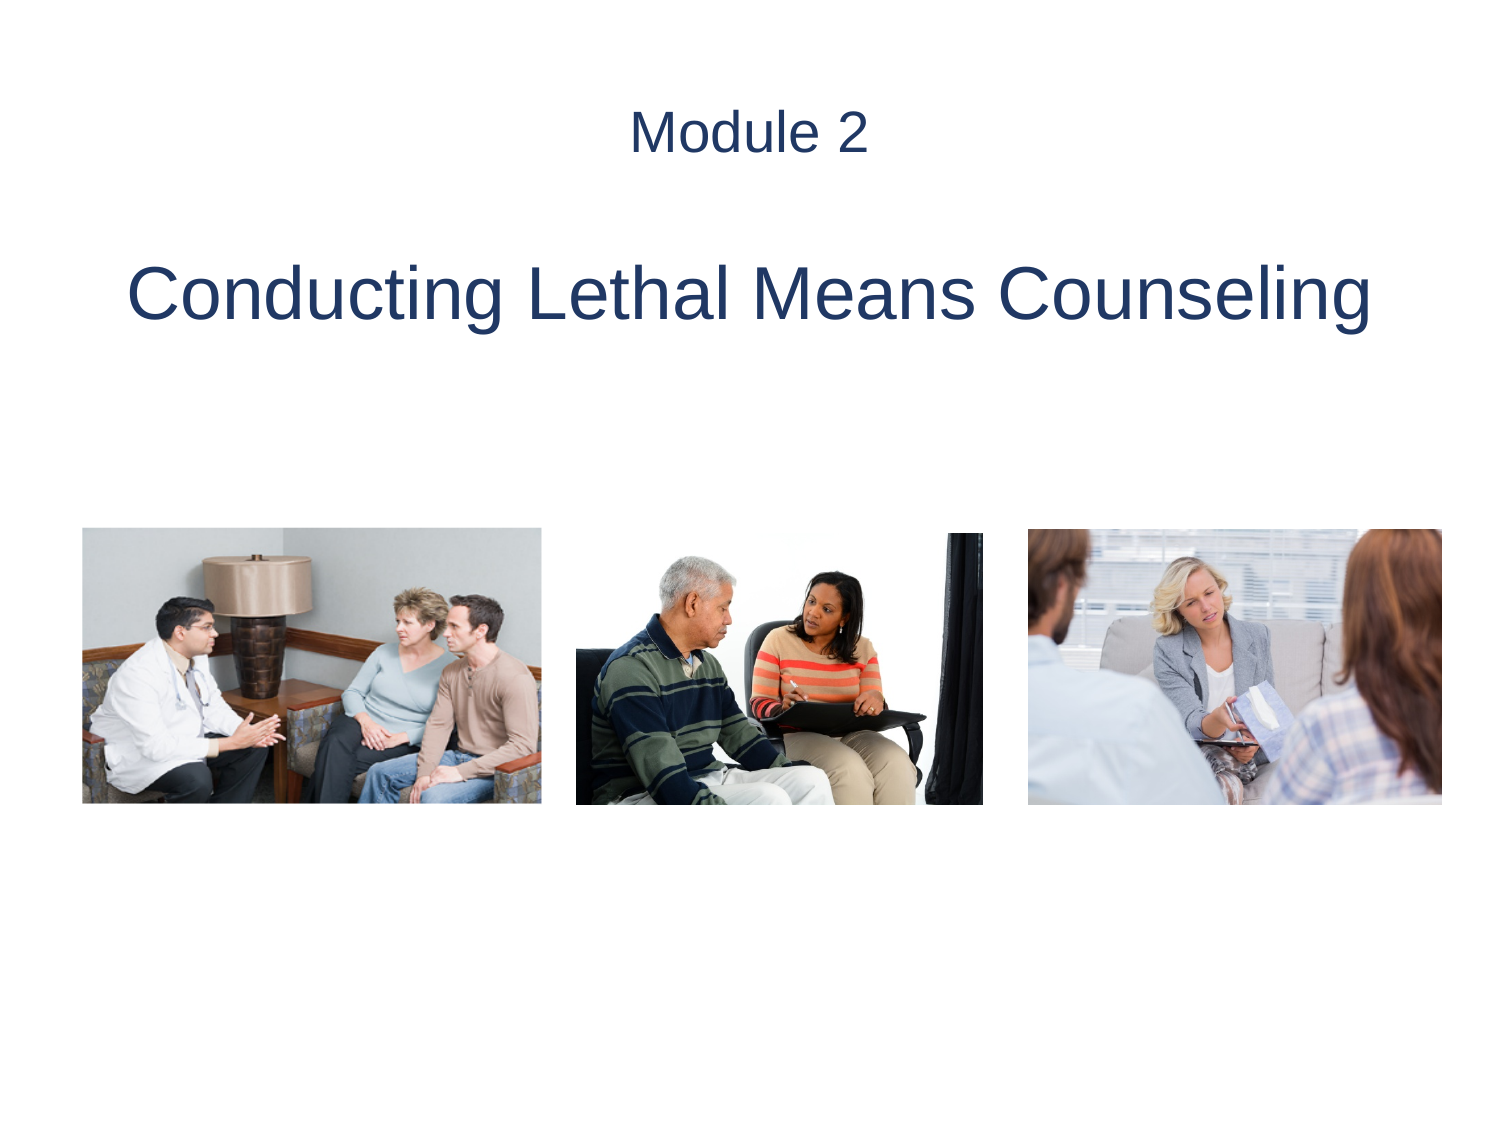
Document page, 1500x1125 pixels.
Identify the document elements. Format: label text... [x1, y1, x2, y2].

title Module 2 Conducting Lethal Means Counseling [71, 65, 1429, 883]
picture [576, 533, 983, 805]
picture [82, 526, 542, 806]
picture [1028, 529, 1442, 805]
